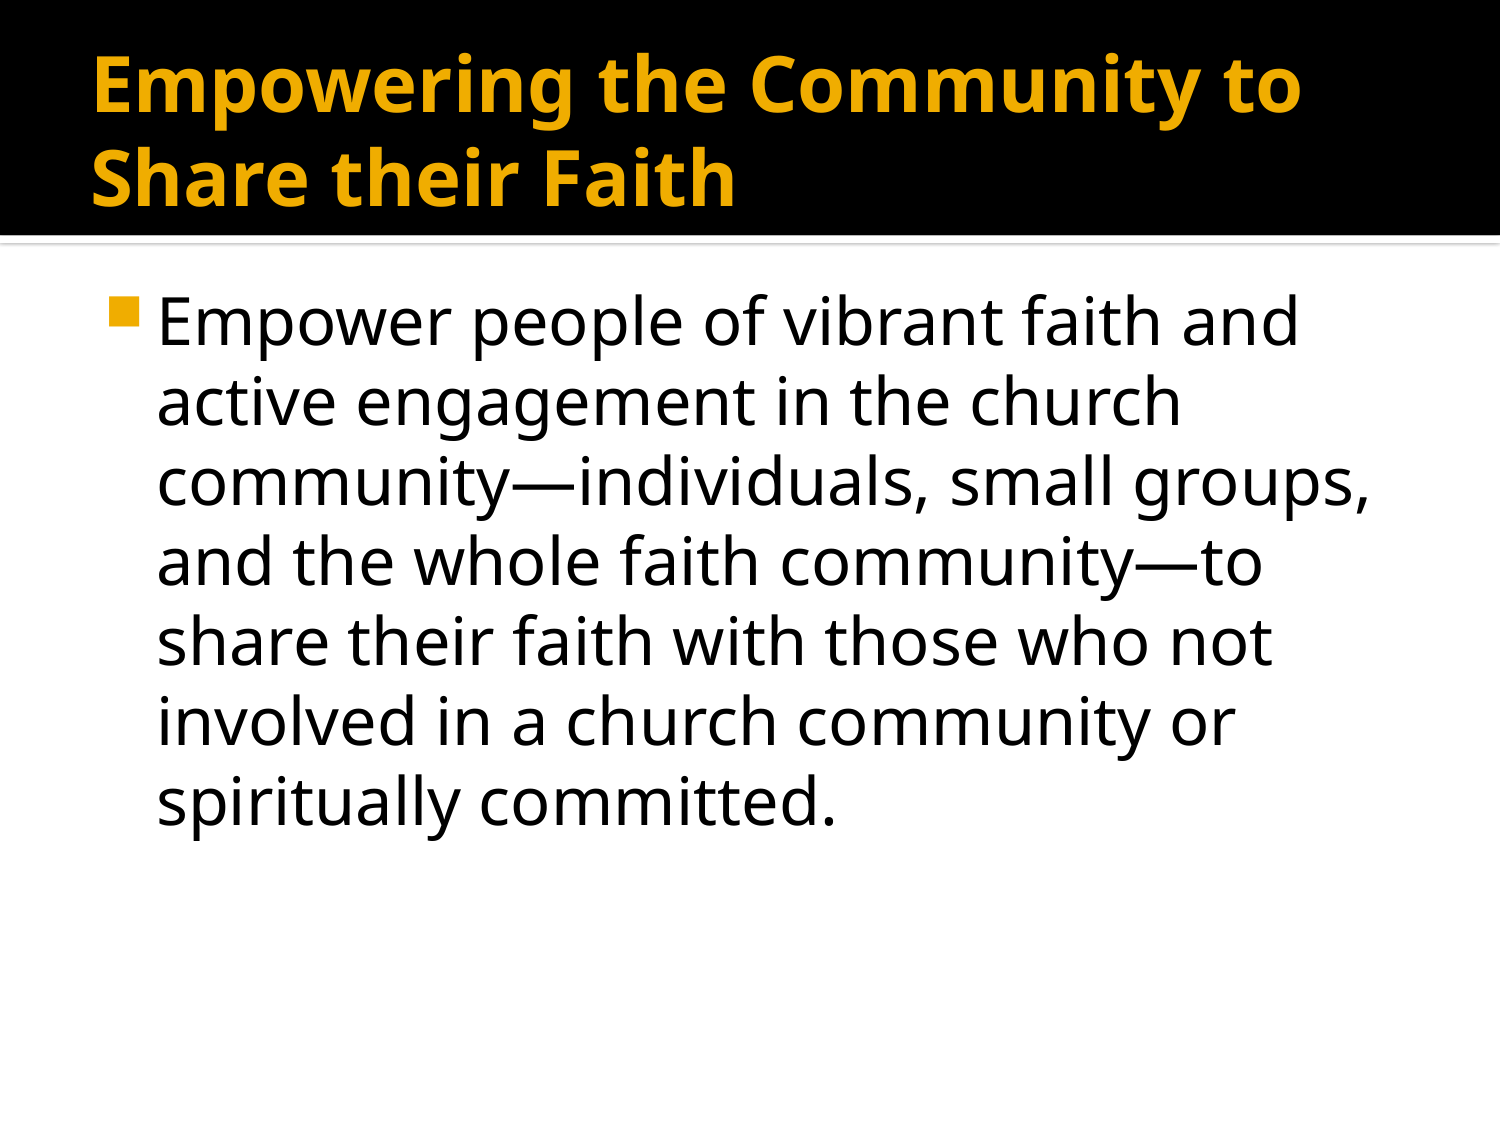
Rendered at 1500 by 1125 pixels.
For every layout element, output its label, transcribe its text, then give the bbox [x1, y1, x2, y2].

list Empower people of vibrant faith and active engagement in the church community—individuals, small groups, and the whole faith community—to share their faith with those who not involved in a church community or spiritually committed. [75, 263, 1425, 1050]
title Empowering the Community to Share their Faith [75, 25, 1425, 231]
